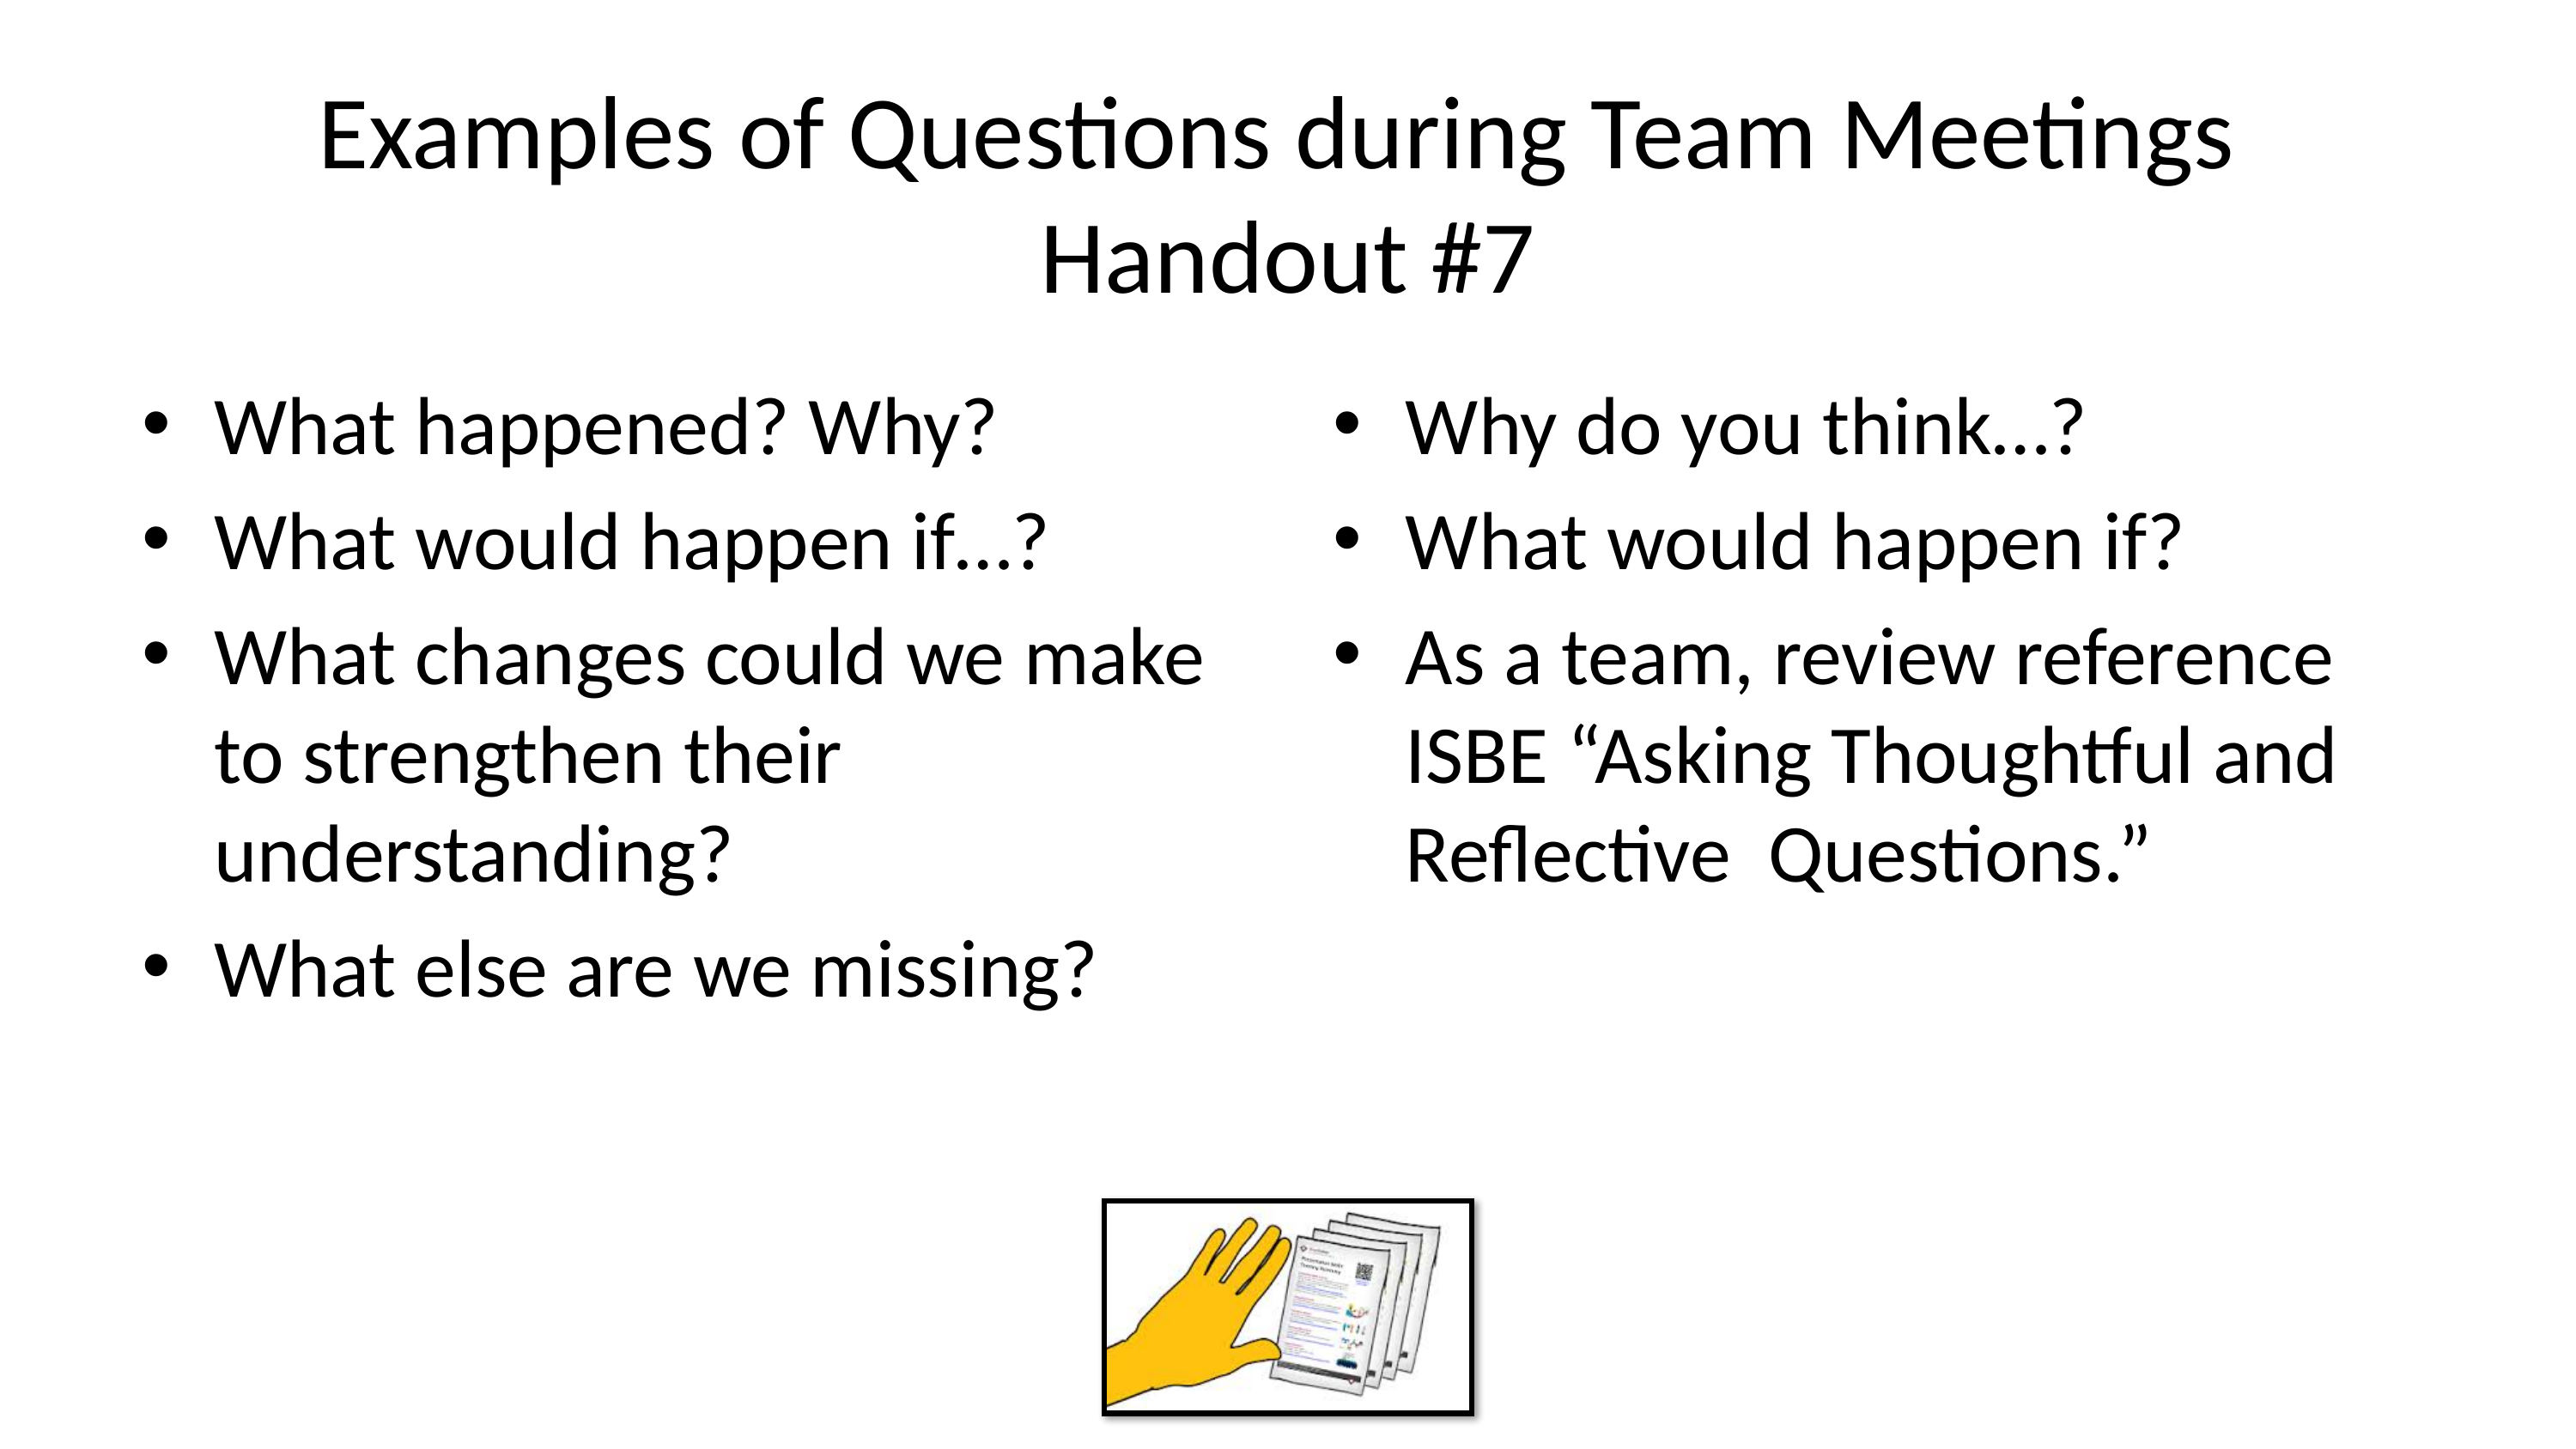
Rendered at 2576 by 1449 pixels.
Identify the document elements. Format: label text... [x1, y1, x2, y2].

list What happened? Why? What would happen if…? What changes could we make to strengthen their understanding? What else are we missing? [129, 366, 1256, 1159]
title Examples of Questions during Team Meetings Handout #7 [129, 58, 2447, 322]
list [1106, 1203, 1470, 1411]
list Why do you think…? What would happen if? As a team, review reference ISBE “Asking Thoughtful and Reflective Questions.” [1320, 366, 2447, 1159]
